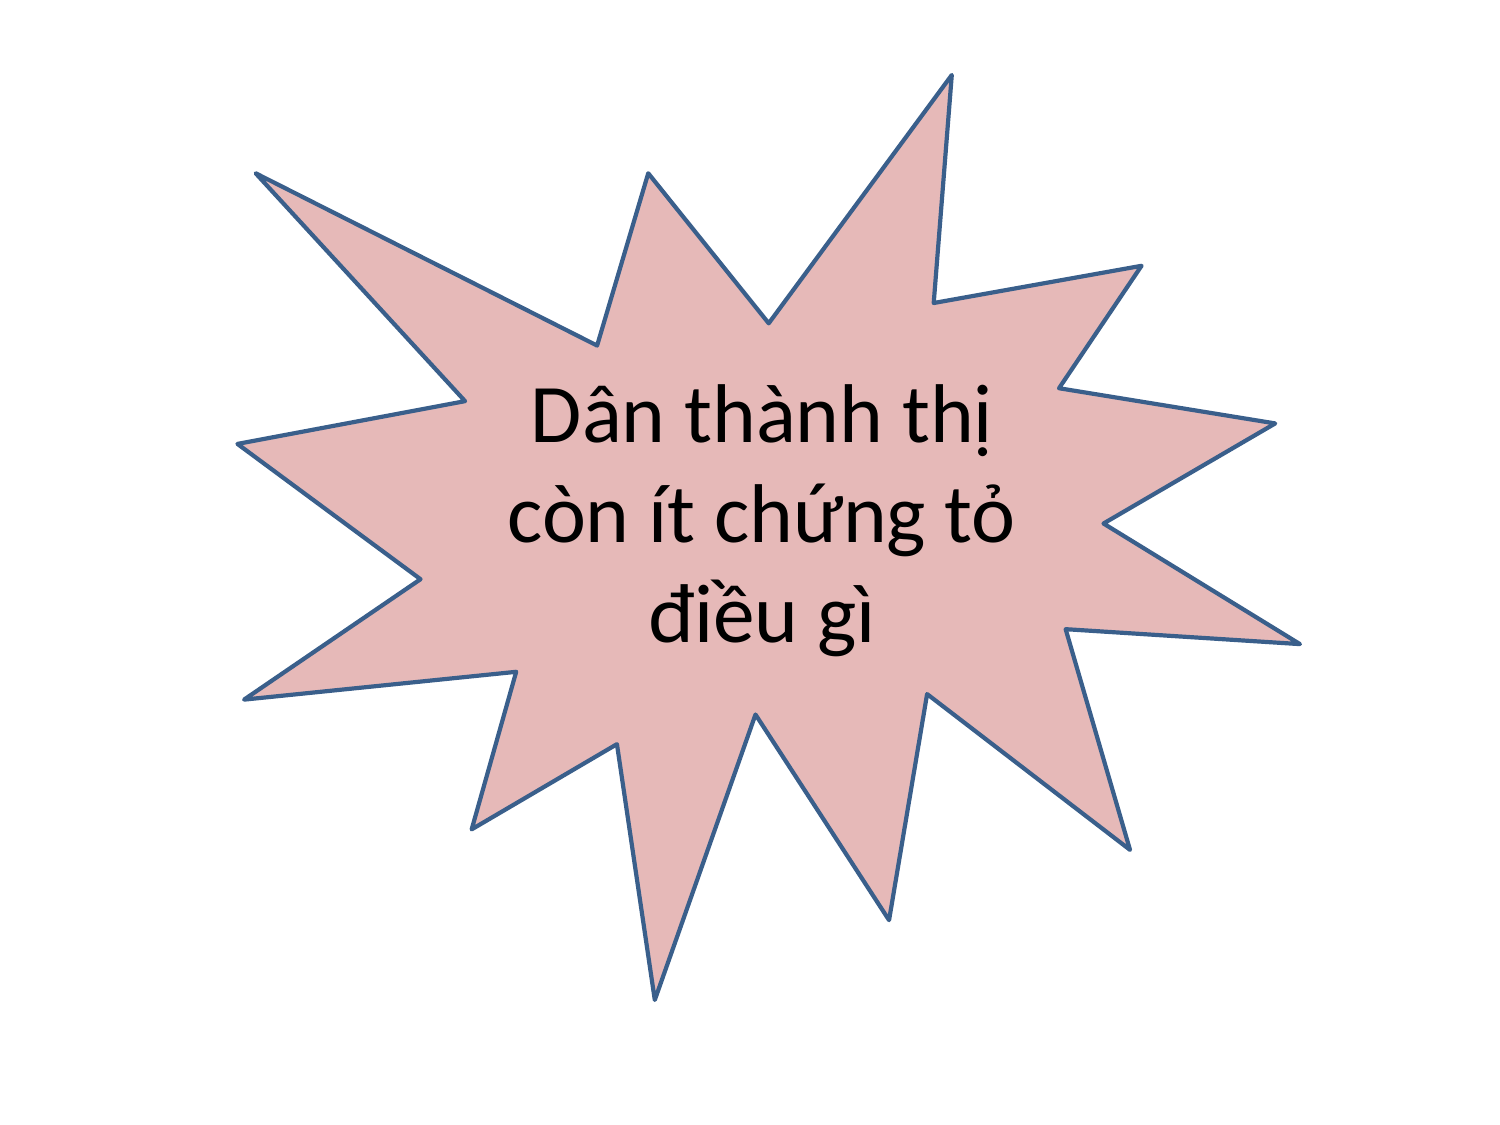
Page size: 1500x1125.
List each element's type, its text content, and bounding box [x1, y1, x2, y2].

text_box Dân thành thị còn ít chứng tỏ điều gì [235, 73, 1302, 1003]
